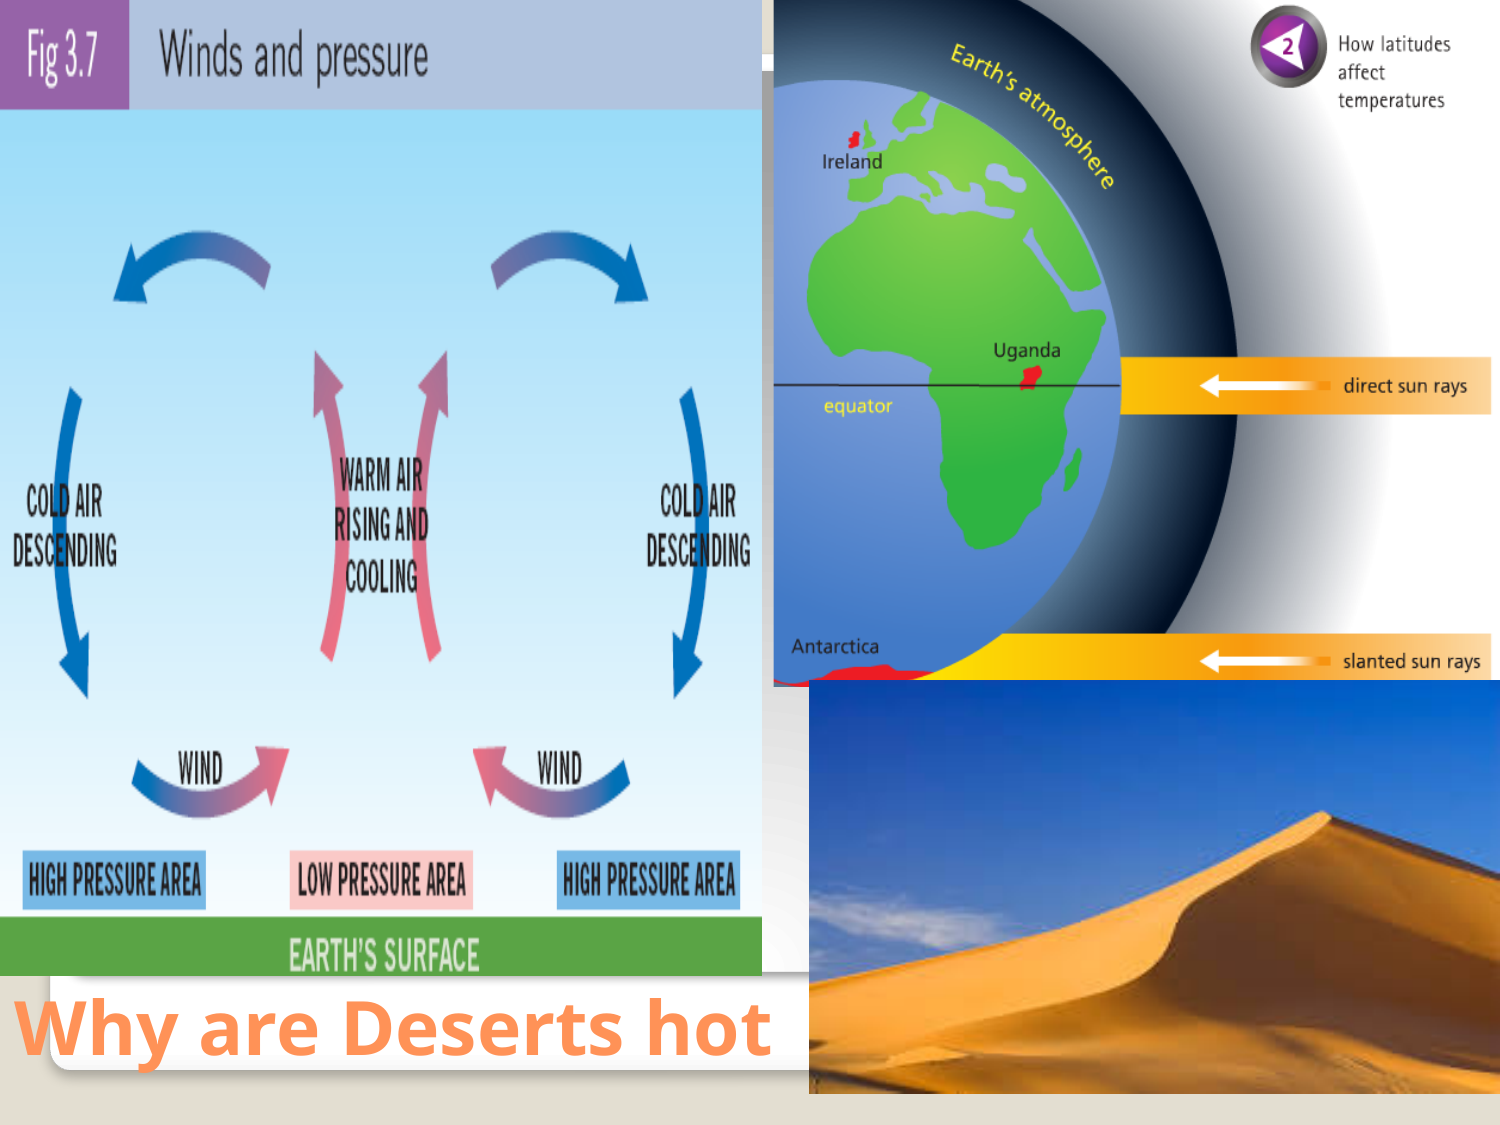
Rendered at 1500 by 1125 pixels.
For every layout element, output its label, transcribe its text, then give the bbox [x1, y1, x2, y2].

picture [0, 0, 762, 977]
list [773, 0, 1500, 688]
title Why are Deserts hot [0, 905, 801, 1078]
picture [808, 680, 1500, 1095]
